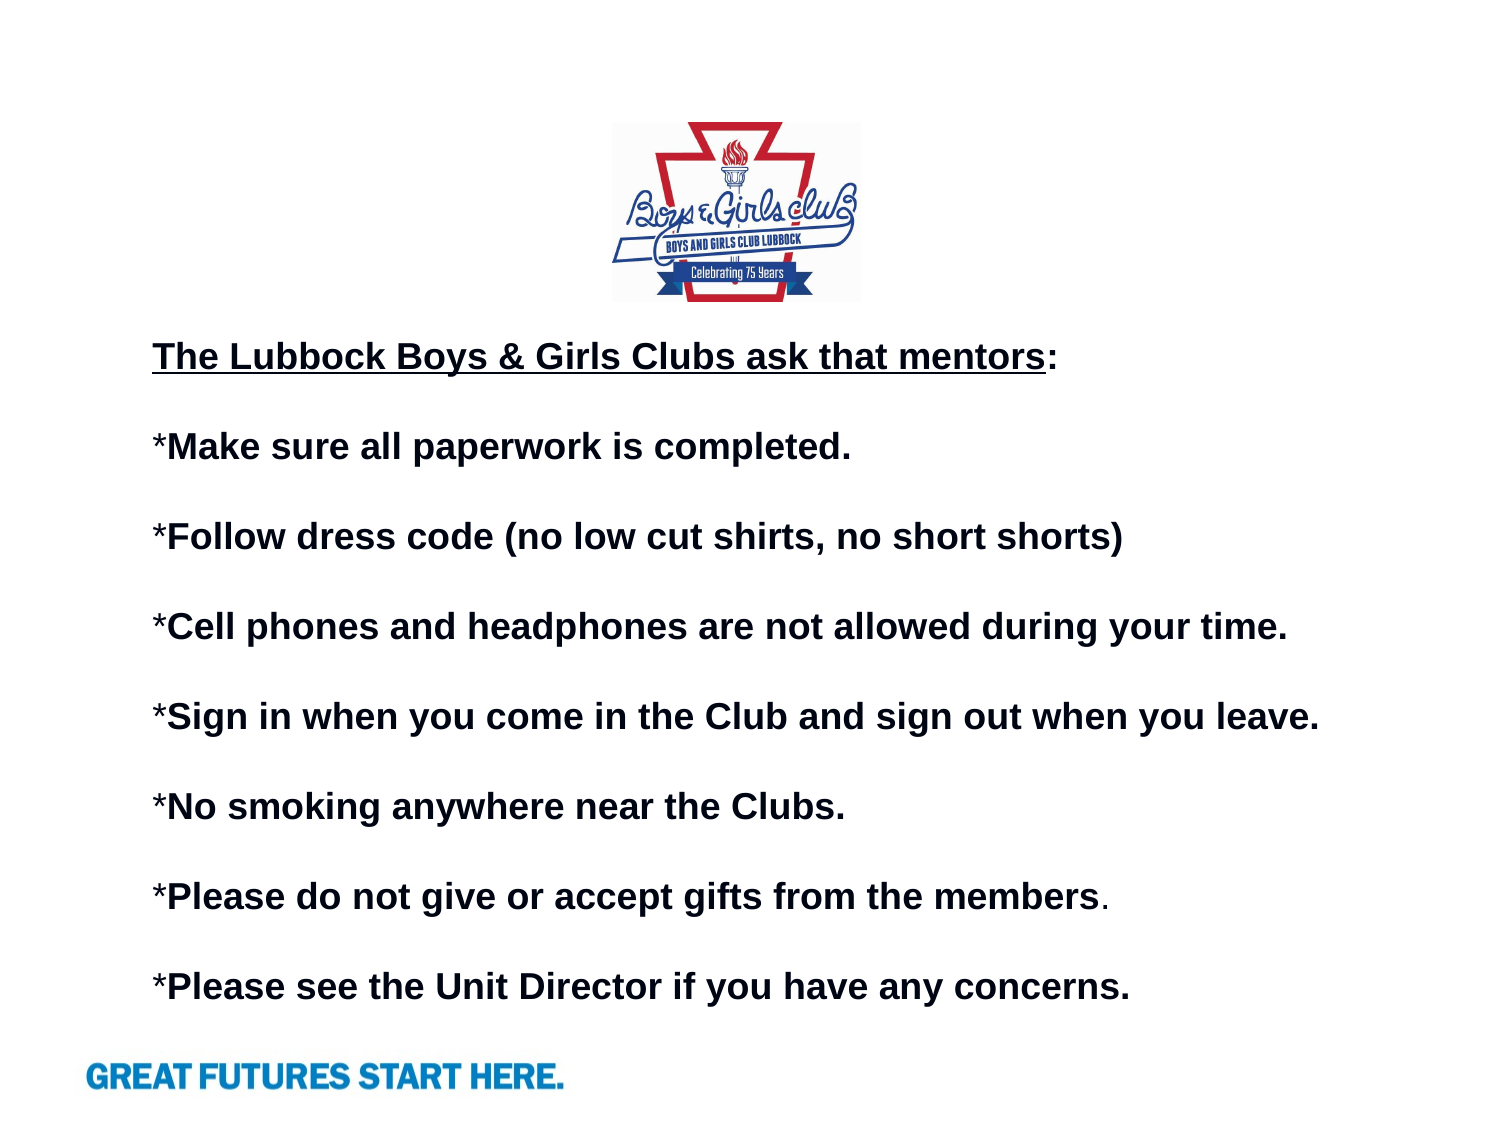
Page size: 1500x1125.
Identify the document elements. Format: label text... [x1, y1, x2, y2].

text_box The Lubbock Boys & Girls Clubs ask that mentors: *Make sure all paperwork is completed. *Follow dress code (no low cut shirts, no short shorts) *Cell phones and headphones are not allowed during your time. *Sign in when you come in the Club and sign out when you leave. *No smoking anywhere near the Clubs. *Please do not give or accept gifts from the members. *Please see the Unit Director if you have any concerns. [137, 324, 1363, 1125]
picture [74, 1049, 576, 1105]
picture [612, 121, 861, 302]
